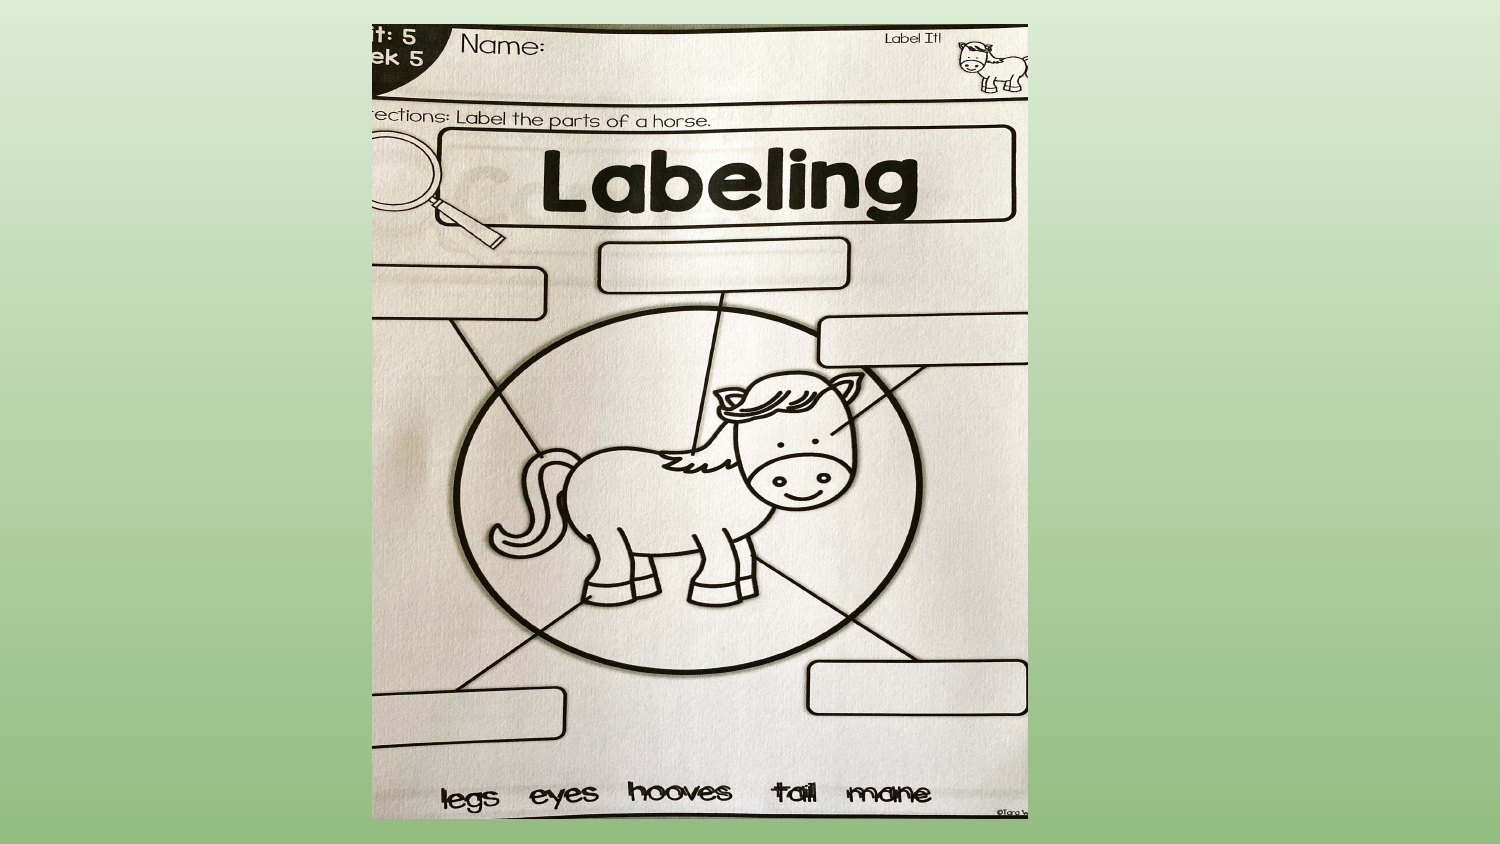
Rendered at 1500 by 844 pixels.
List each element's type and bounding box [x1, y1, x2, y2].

picture [372, 24, 1028, 819]
